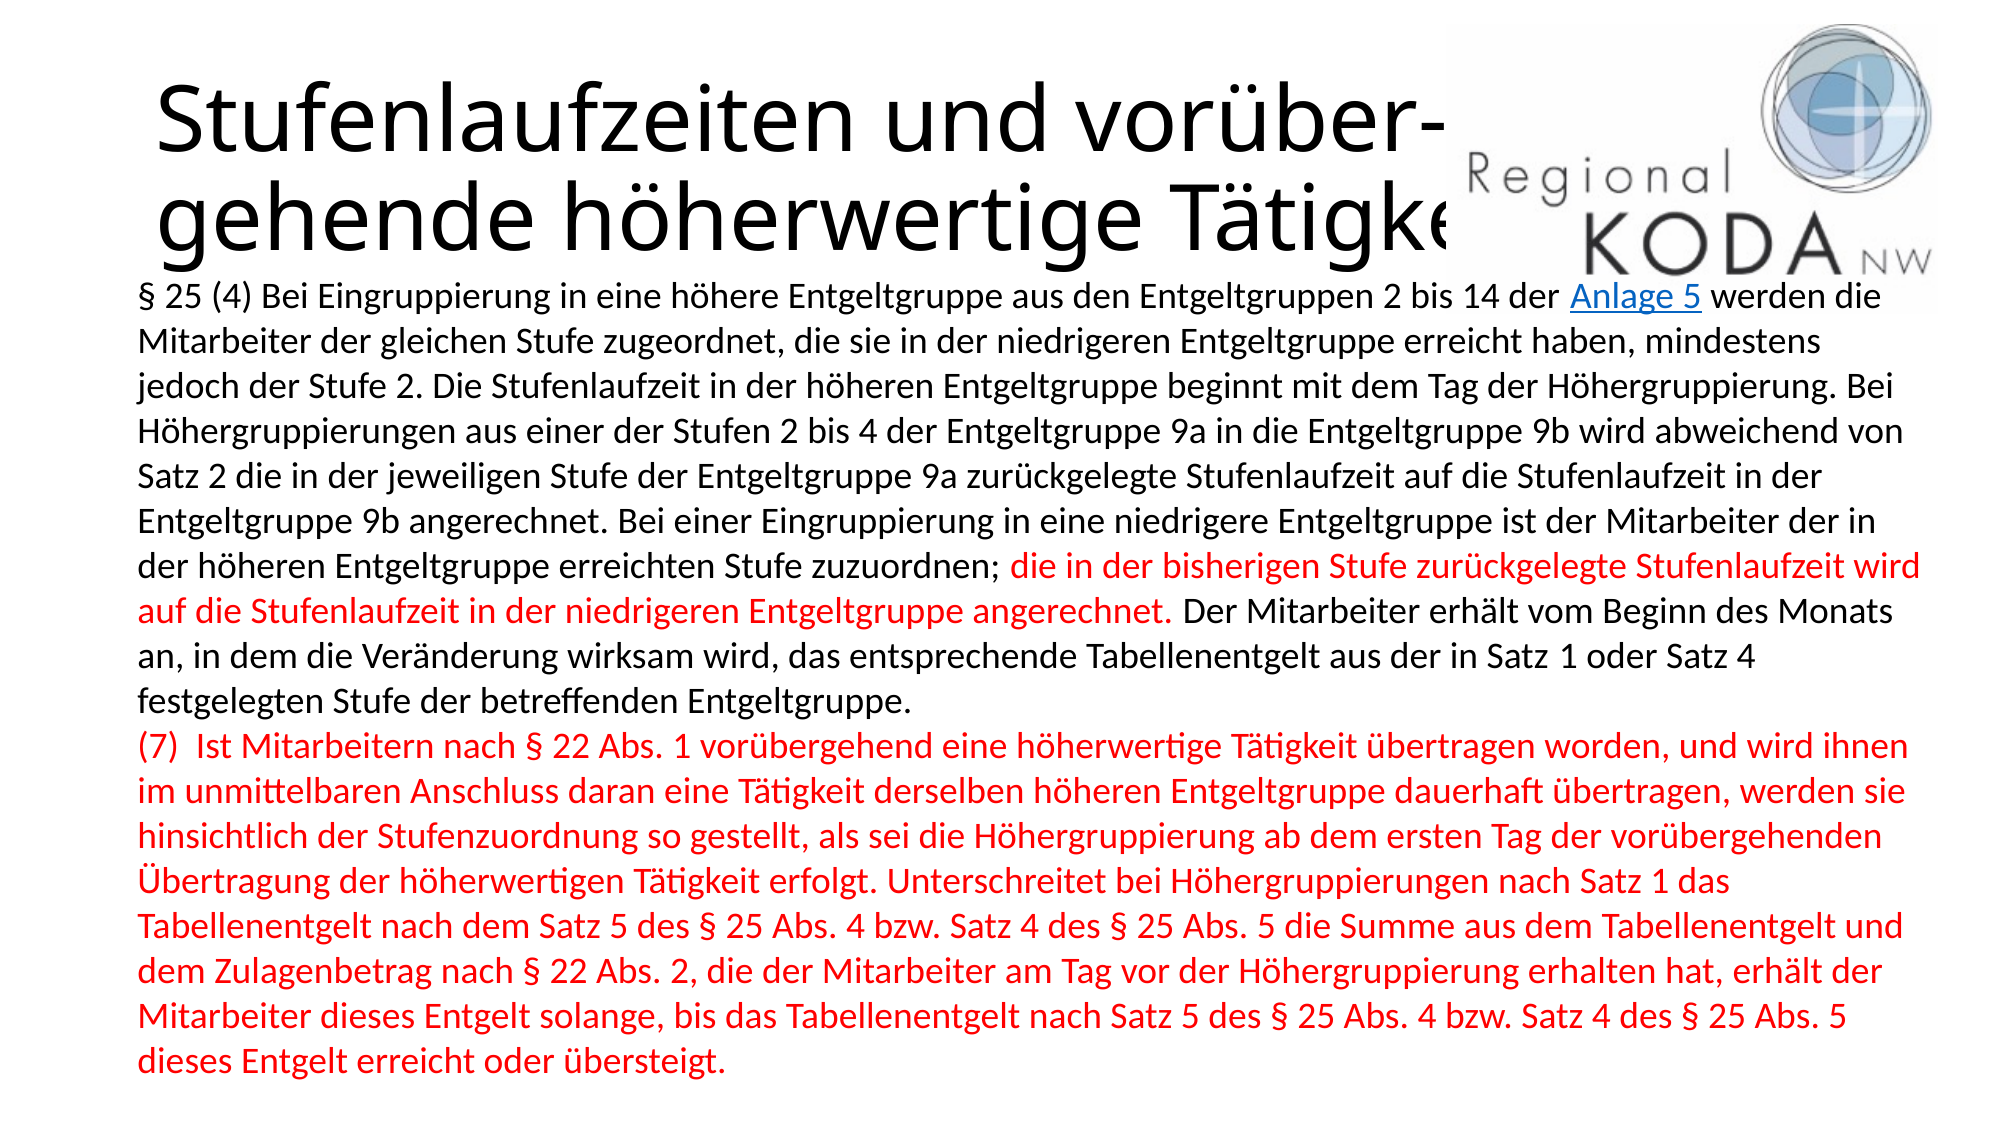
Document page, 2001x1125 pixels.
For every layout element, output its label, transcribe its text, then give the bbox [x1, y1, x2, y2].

text_box § 25 (4) Bei Eingruppierung in eine höhere Entgeltgruppe aus den Entgeltgruppen 2 bis 14 der Anlage 5 werden die Mitarbeiter der gleichen Stufe zugeordnet, die sie in der niedrigeren Entgeltgruppe erreicht haben, mindestens jedoch der Stufe 2. Die Stufenlaufzeit in der höheren Entgeltgruppe beginnt mit dem Tag der Höhergruppierung. Bei Höhergruppierungen aus einer der Stufen 2 bis 4 der Entgeltgruppe 9a in die Entgeltgruppe 9b wird abweichend von Satz 2 die in der jeweiligen Stufe der Entgeltgruppe 9a zurückgelegte Stufenlaufzeit auf die Stufenlaufzeit in der Entgeltgruppe 9b angerechnet. Bei einer Eingruppierung in eine niedrigere Entgeltgruppe ist der Mitarbeiter der in der höheren Entgeltgruppe erreichten Stufe zuzuordnen; die in der bisherigen Stufe zurückgelegte Stufenlaufzeit wird auf die Stufenlaufzeit in der niedrigeren Entgeltgruppe angerechnet. Der Mitarbeiter erhält vom Beginn des Monats an, in dem die Veränderung wirksam wird, das entsprechende Tabellenentgelt aus der in Satz 1 oder Satz 4 festgelegten Stufe der betreffenden Entgeltgruppe. (7) Ist Mitarbeitern nach § 22 Abs. 1 vorübergehend eine höherwertige Tätigkeit übertragen worden, und wird ihnen im unmittelbaren Anschluss daran eine Tätigkeit derselben höheren Entgeltgruppe dauerhaft übertragen, werden sie hinsichtlich der Stufenzuordnung so gestellt, als sei die Höhergruppierung ab dem ersten Tag der vorübergehenden Übertragung der höherwertigen Tätigkeit erfolgt. Unterschreitet bei Höhergruppierungen nach Satz 1 das Tabellenentgelt nach dem Satz 5 des § 25 Abs. 4 bzw. Satz 4 des § 25 Abs. 5 die Summe aus dem Tabellenentgelt und dem Zulagenbetrag nach § 22 Abs. 2, die der Mitarbeiter am Tag vor der Höhergruppierung erhalten hat, erhält der Mitarbeiter dieses Entgelt solange, bis das Tabellenentgelt nach Satz 5 des § 25 Abs. 4 bzw. Satz 4 des § 25 Abs. 5 dieses Entgelt erreicht oder übersteigt. [122, 263, 1938, 1089]
title Stufenlaufzeiten und vorüber- gehende höherwertige Tätigkeit [140, 62, 1446, 263]
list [1446, 24, 1938, 314]
